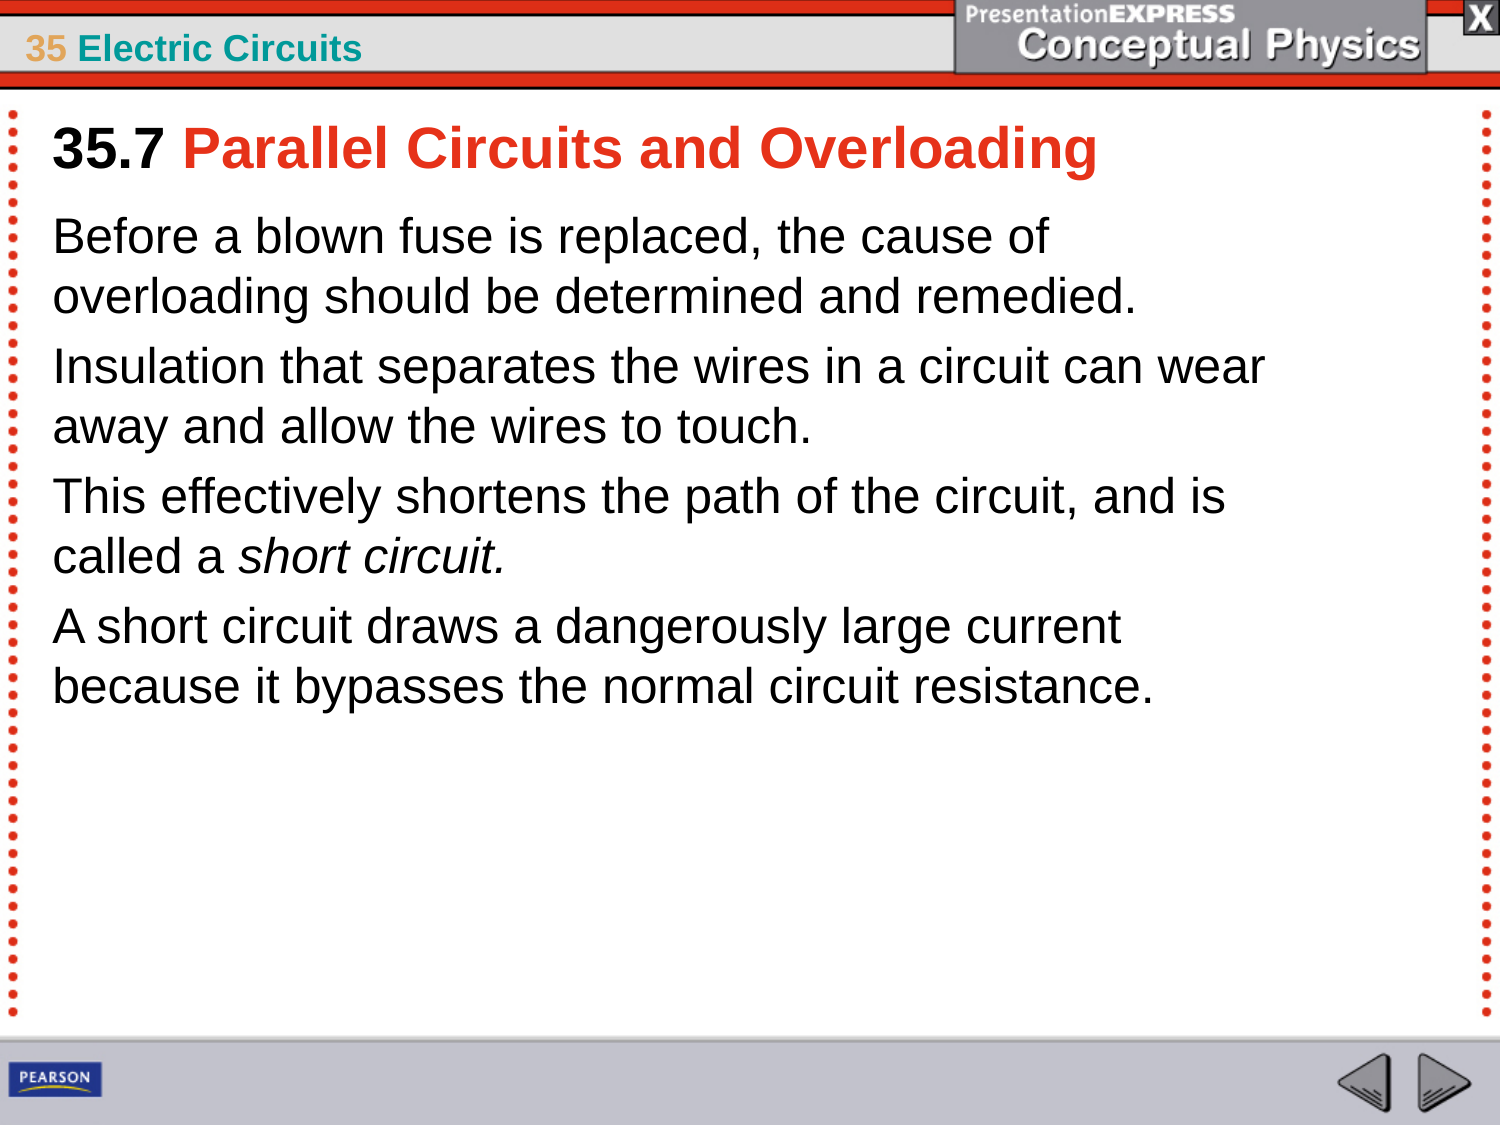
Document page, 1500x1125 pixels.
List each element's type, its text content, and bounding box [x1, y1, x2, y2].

picture [0, 0, 1500, 1125]
text_box Before a blown fuse is replaced, the cause of overloading should be determined and remedied. Insulation that separates the wires in a circuit can wear away and allow the wires to touch. This effectively shortens the path of the circuit, and is called a short circuit. A short circuit draws a dangerously large current because it bypasses the normal circuit resistance. [37, 196, 1300, 727]
text_box 35.7 Parallel Circuits and Overloading [37, 102, 1463, 188]
